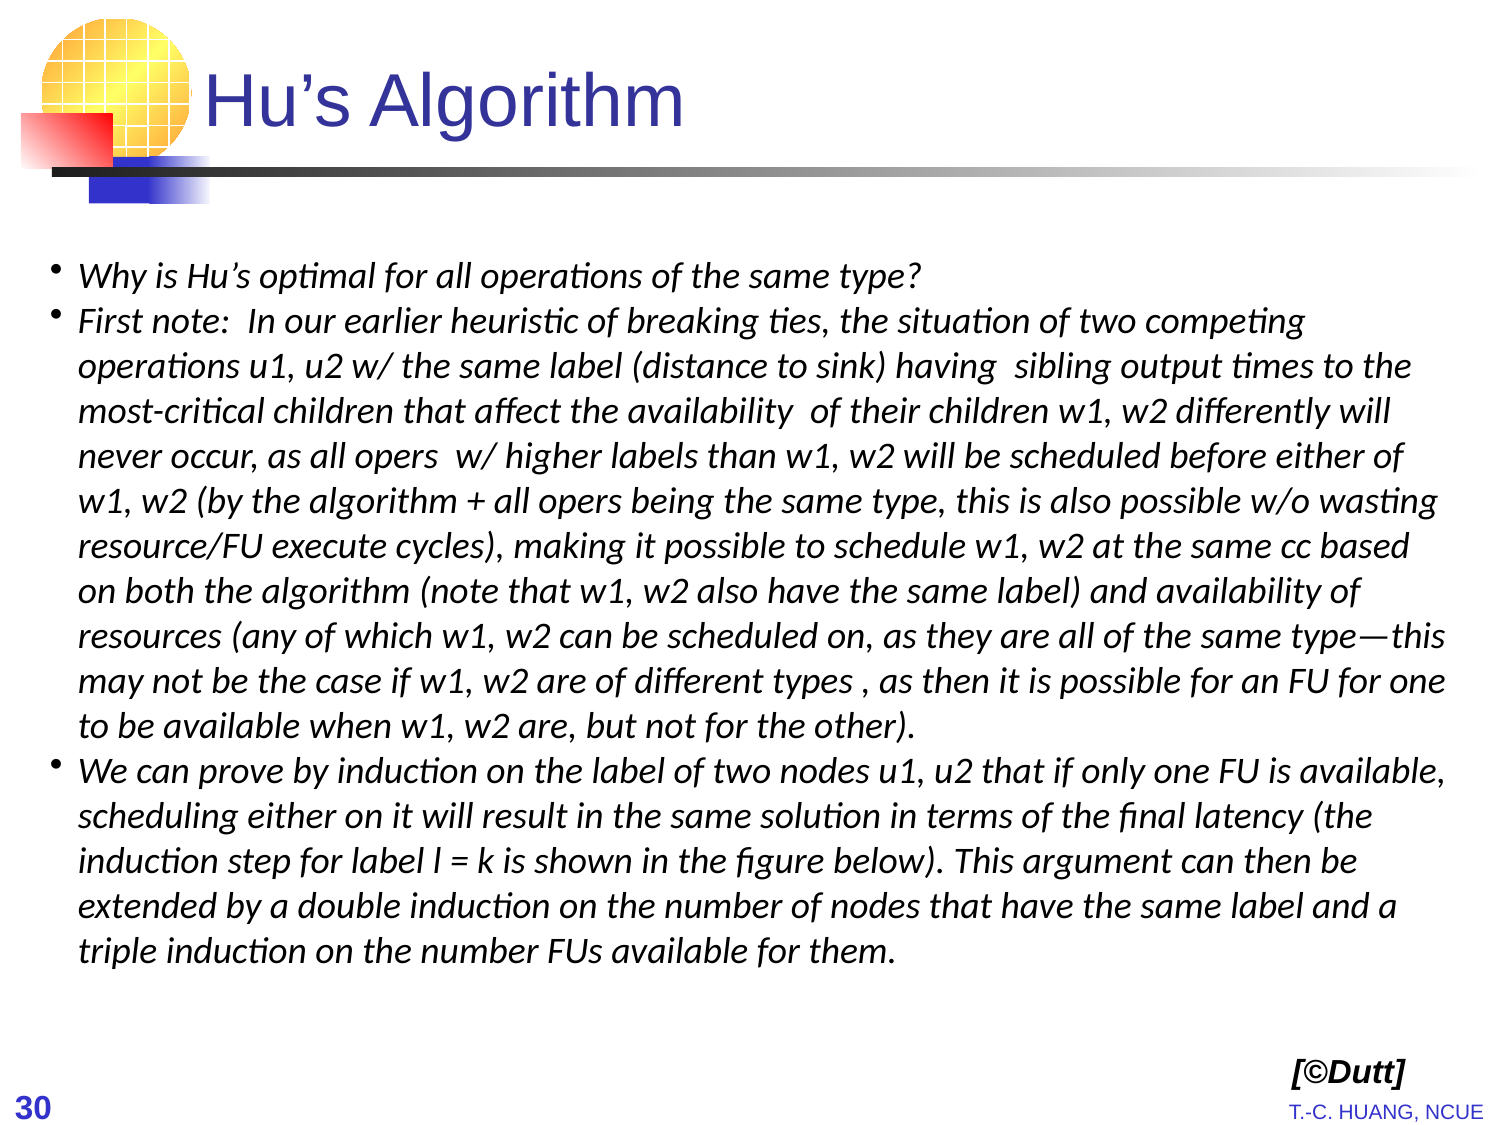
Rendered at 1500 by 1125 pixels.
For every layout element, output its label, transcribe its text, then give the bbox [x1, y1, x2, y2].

text_box [©Dutt] [1291, 1049, 1405, 1090]
title Hu’s Algorithm [188, 34, 1468, 150]
text_box Why is Hu’s optimal for all operations of the same type? First note: In our earlier heuristic of breaking ties, the situation of two competing operations u1, u2 w/ the same label (distance to sink) having sibling output times to the most-critical children that affect the availability of their children w1, w2 differently will never occur, as all opers w/ higher labels than w1, w2 will be scheduled before either of w1, w2 (by the algorithm + all opers being the same type, this is also possible w/o wasting resource/FU execute cycles), making it possible to schedule w1, w2 at the same cc based on both the algorithm (note that w1, w2 also have the same label) and availability of resources (any of which w1, w2 can be scheduled on, as they are all of the same type—this may not be the case if w1, w2 are of different types , as then it is possible for an FU for one to be available when w1, w2 are, but not for the other). We can prove by induction on the label of two nodes u1, u2 that if only one FU is available, scheduling either on it will result in the same solution in terms of the final latency (the induction step for label l = k is shown in the figure below). This argument can then be extended by a double induction on the number of nodes that have the same label and a triple induction on the number FUs available for them. [35, 243, 1464, 979]
